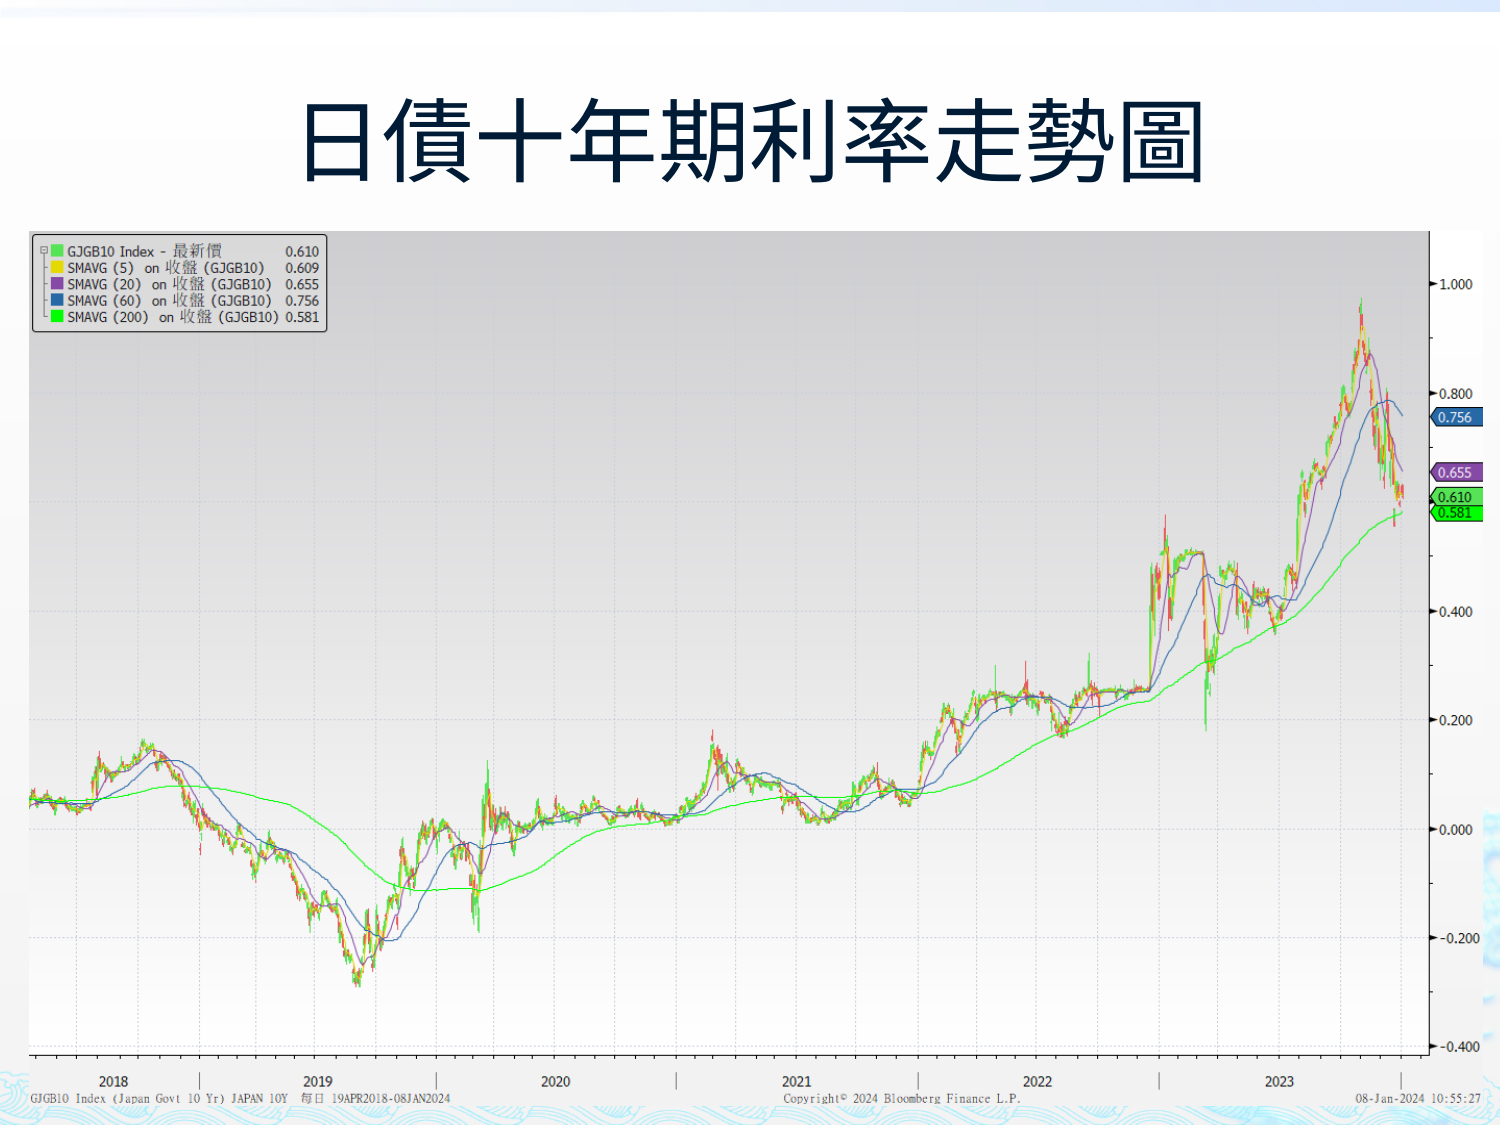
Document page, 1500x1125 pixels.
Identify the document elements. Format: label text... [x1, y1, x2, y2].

title 日債十年期利率走勢圖 [75, 45, 1425, 231]
picture [28, 231, 1483, 1107]
